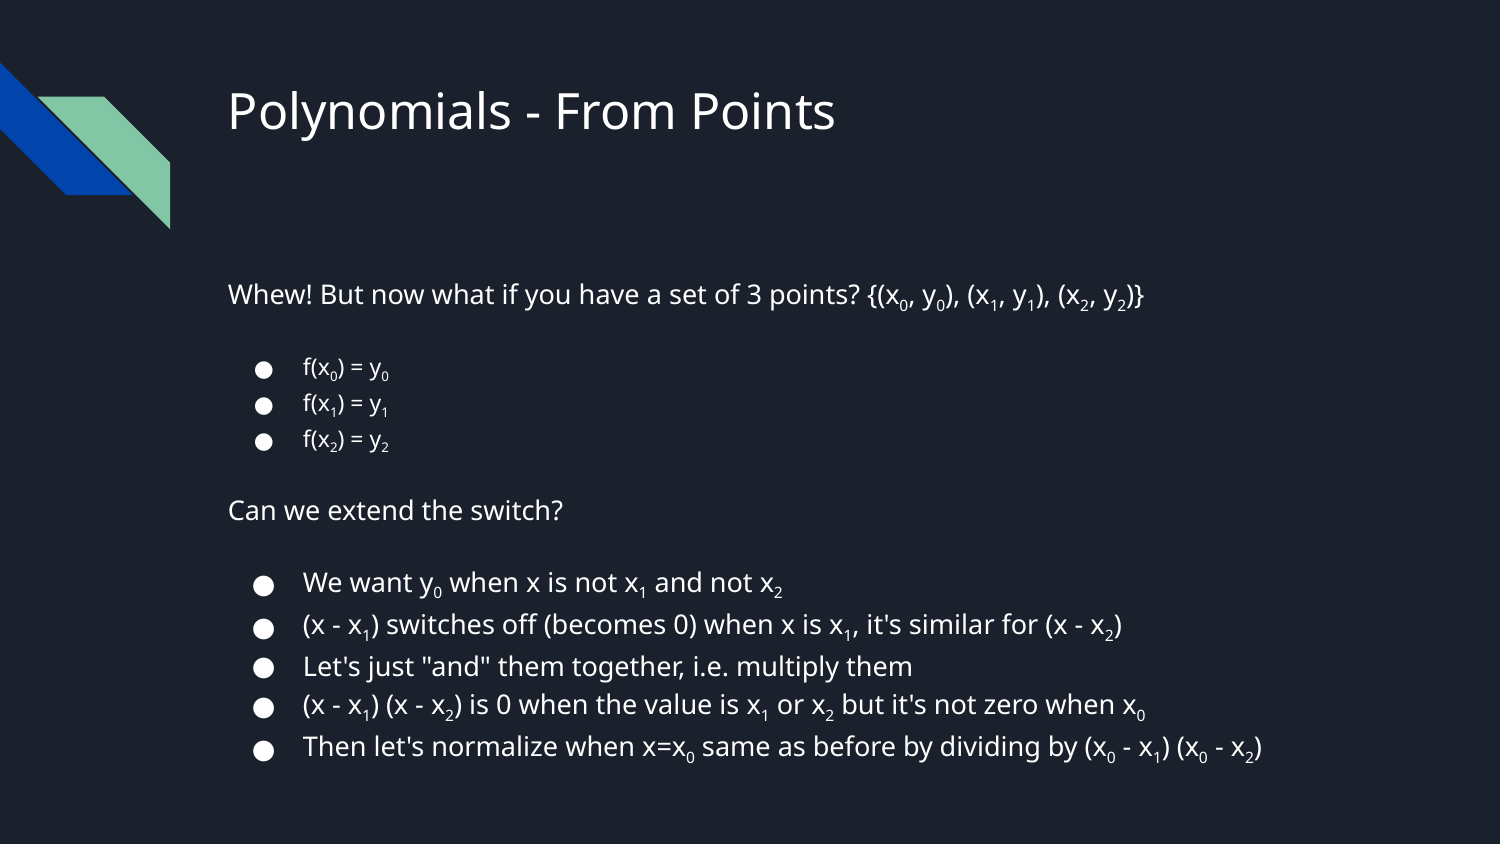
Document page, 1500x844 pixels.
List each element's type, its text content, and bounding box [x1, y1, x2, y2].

list Whew! But now what if you have a set of 3 points? {(x0, y0), (x1, y1), (x2, y2)} f(x0) = y0 f(x1) = y1 f(x2) = y2 Can we extend the switch? We want y0 when x is not x1 and not x2 (x - x1) switches off (becomes 0) when x is x1, it's similar for (x - x2) Let's just "and" them together, i.e. multiply them (x - x1) (x - x2) is 0 when the value is x1 or x2 but it's not zero when x0 Then let's normalize when x=x0 same as before by dividing by (x0 - x1) (x0 - x2) [212, 257, 1368, 735]
title Polynomials - From Points [212, 64, 1368, 215]
